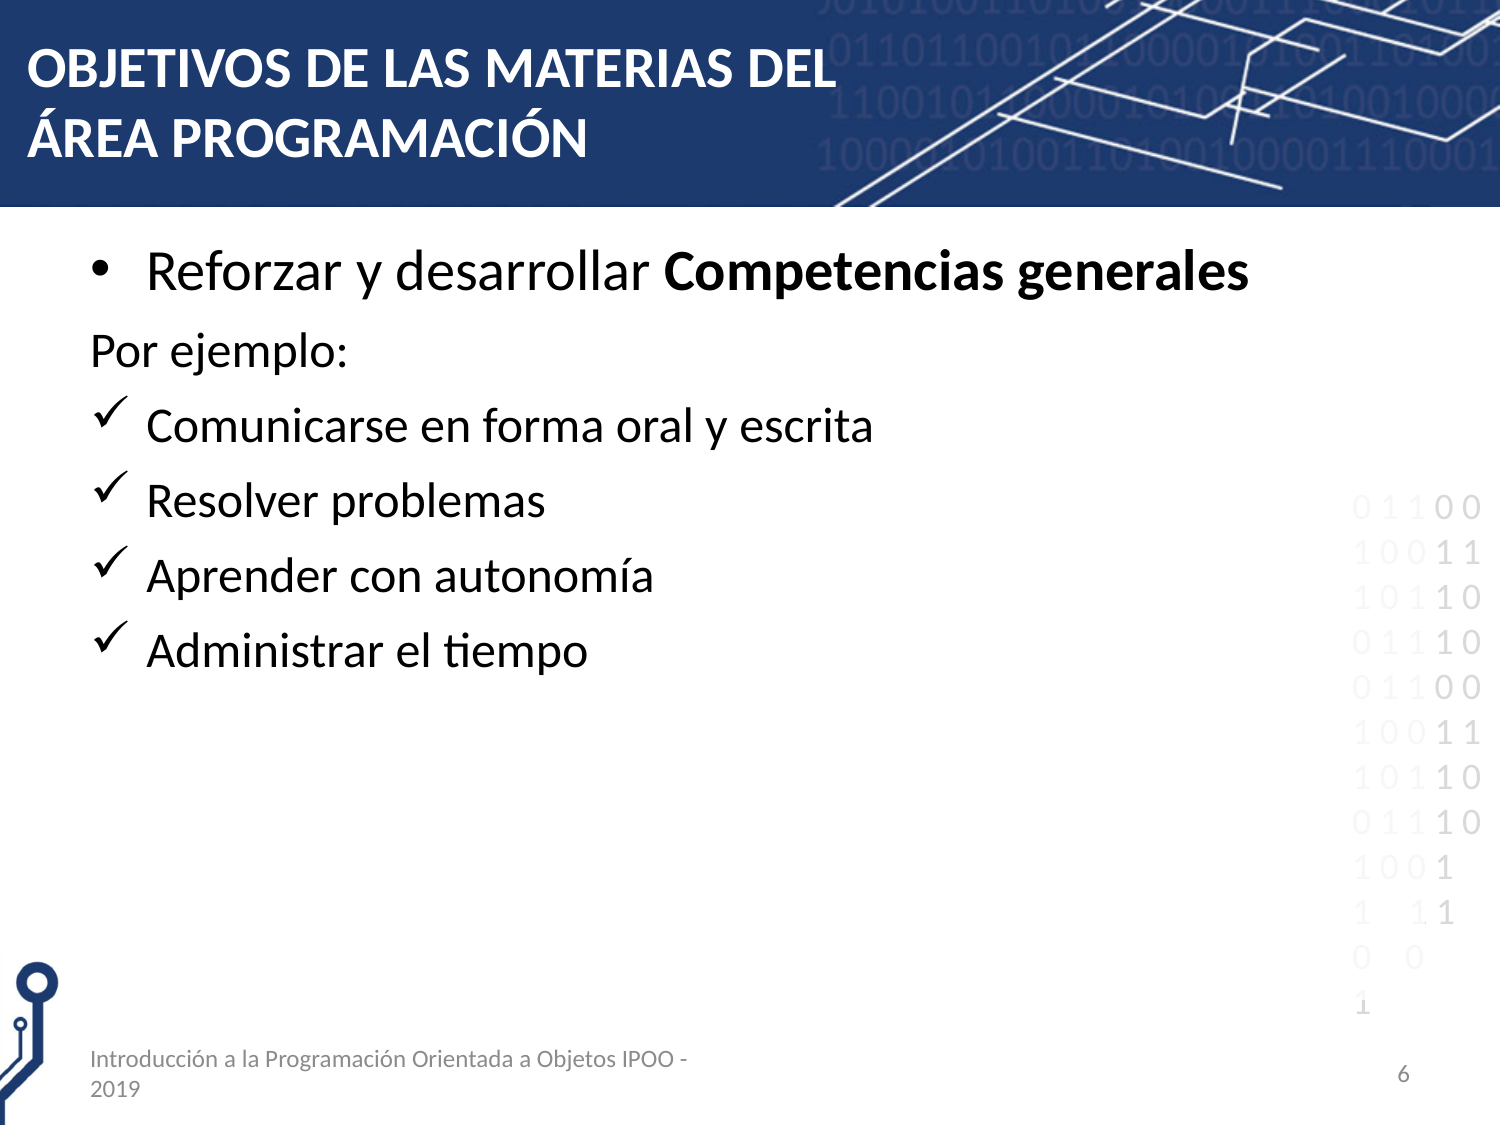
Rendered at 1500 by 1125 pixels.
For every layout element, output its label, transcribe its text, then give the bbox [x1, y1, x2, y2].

footer Introducción a la Programación Orientada a Objetos IPOO - 2019 [75, 1042, 725, 1103]
slide_number 6 [1074, 1042, 1425, 1103]
picture [0, 0, 1500, 207]
picture [0, 951, 64, 1125]
title OBJETIVOS DE LAS MATERIAS DEL ÁREA PROGRAMACIÓN [12, 5, 963, 193]
list Reforzar y desarrollar Competencias generales Por ejemplo: Comunicarse en forma oral y escrita Resolver problemas Aprender con autonomía Administrar el tiempo [75, 224, 1425, 1000]
